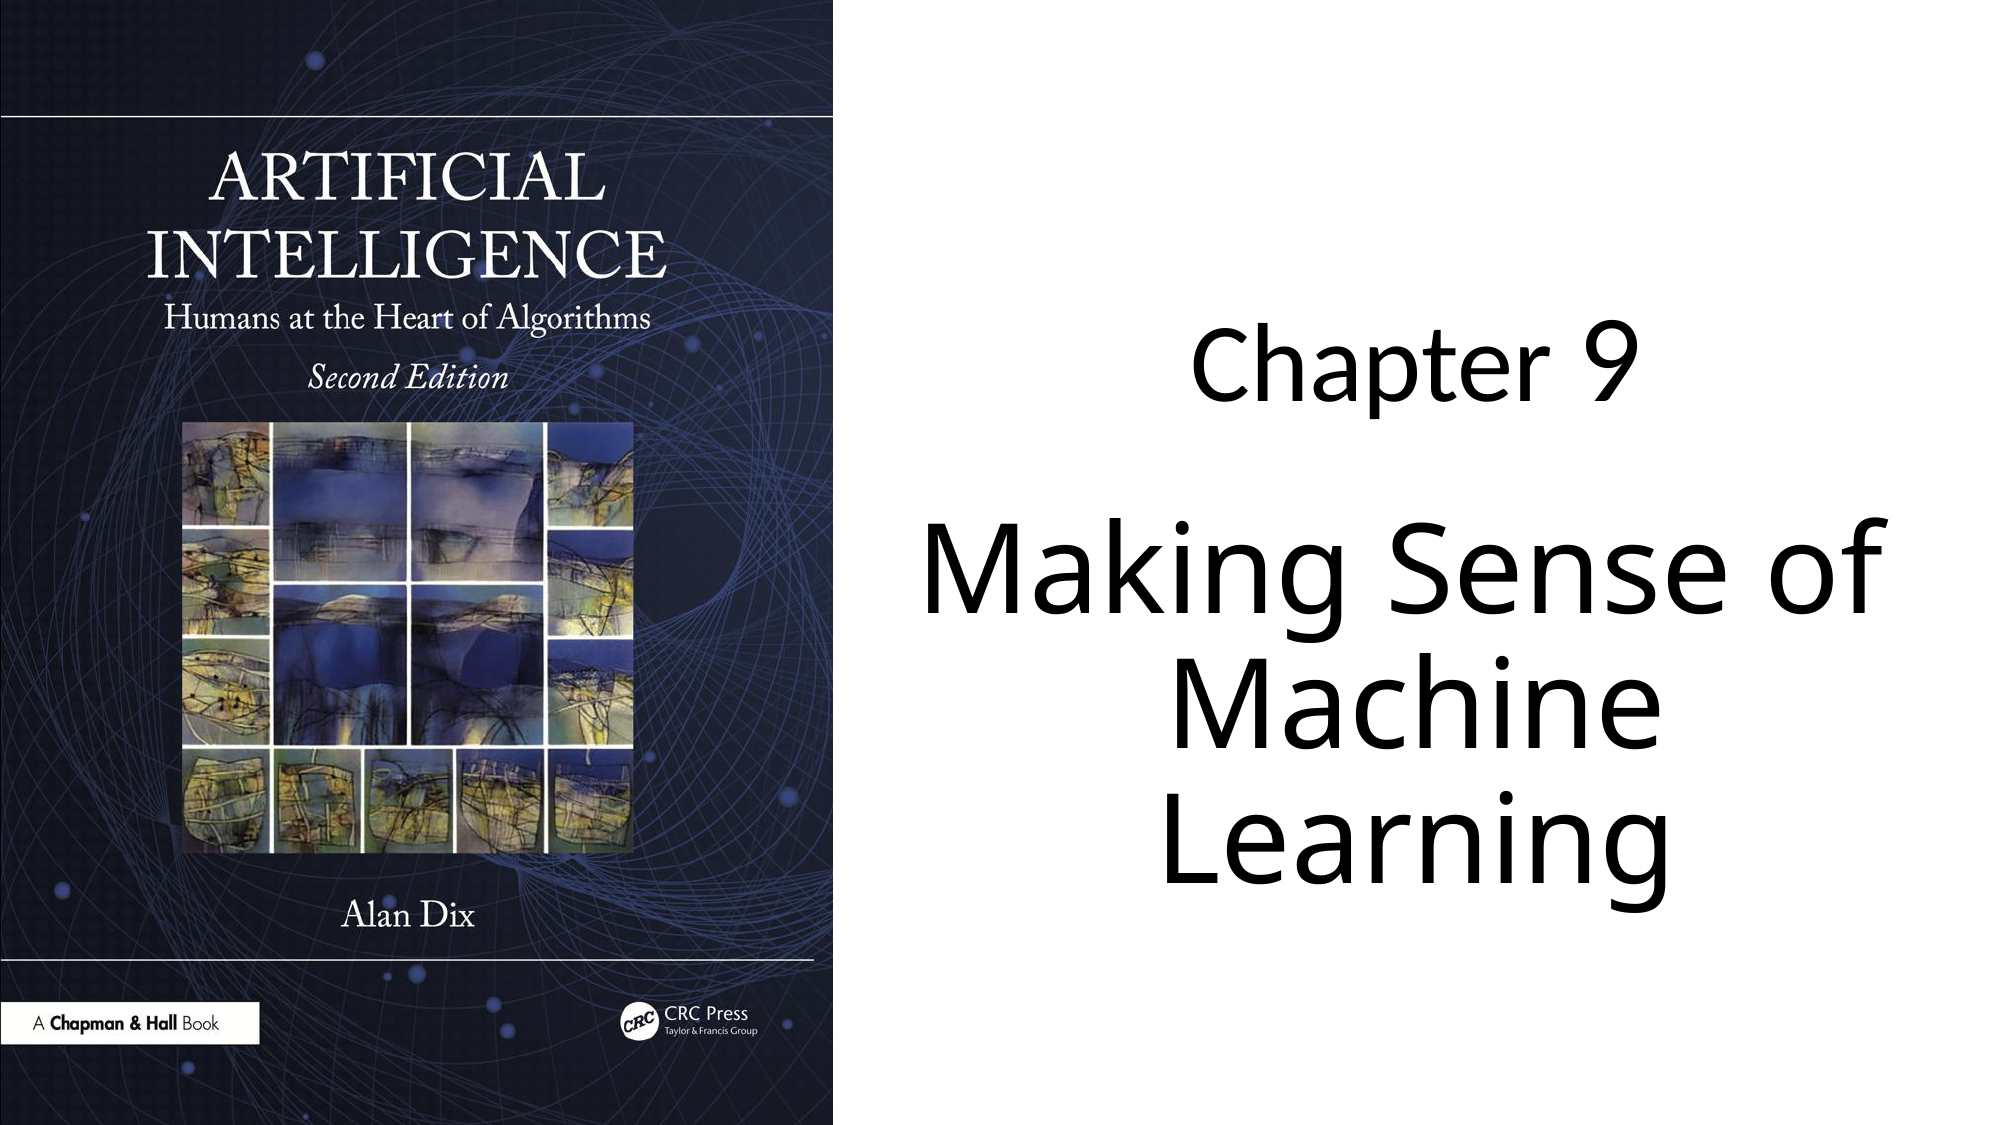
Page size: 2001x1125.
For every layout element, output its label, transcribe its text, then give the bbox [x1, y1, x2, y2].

subtitle Making Sense of Machine Learning [880, 497, 1952, 952]
title Chapter 9 [880, 251, 1952, 437]
picture [0, 0, 833, 1125]
